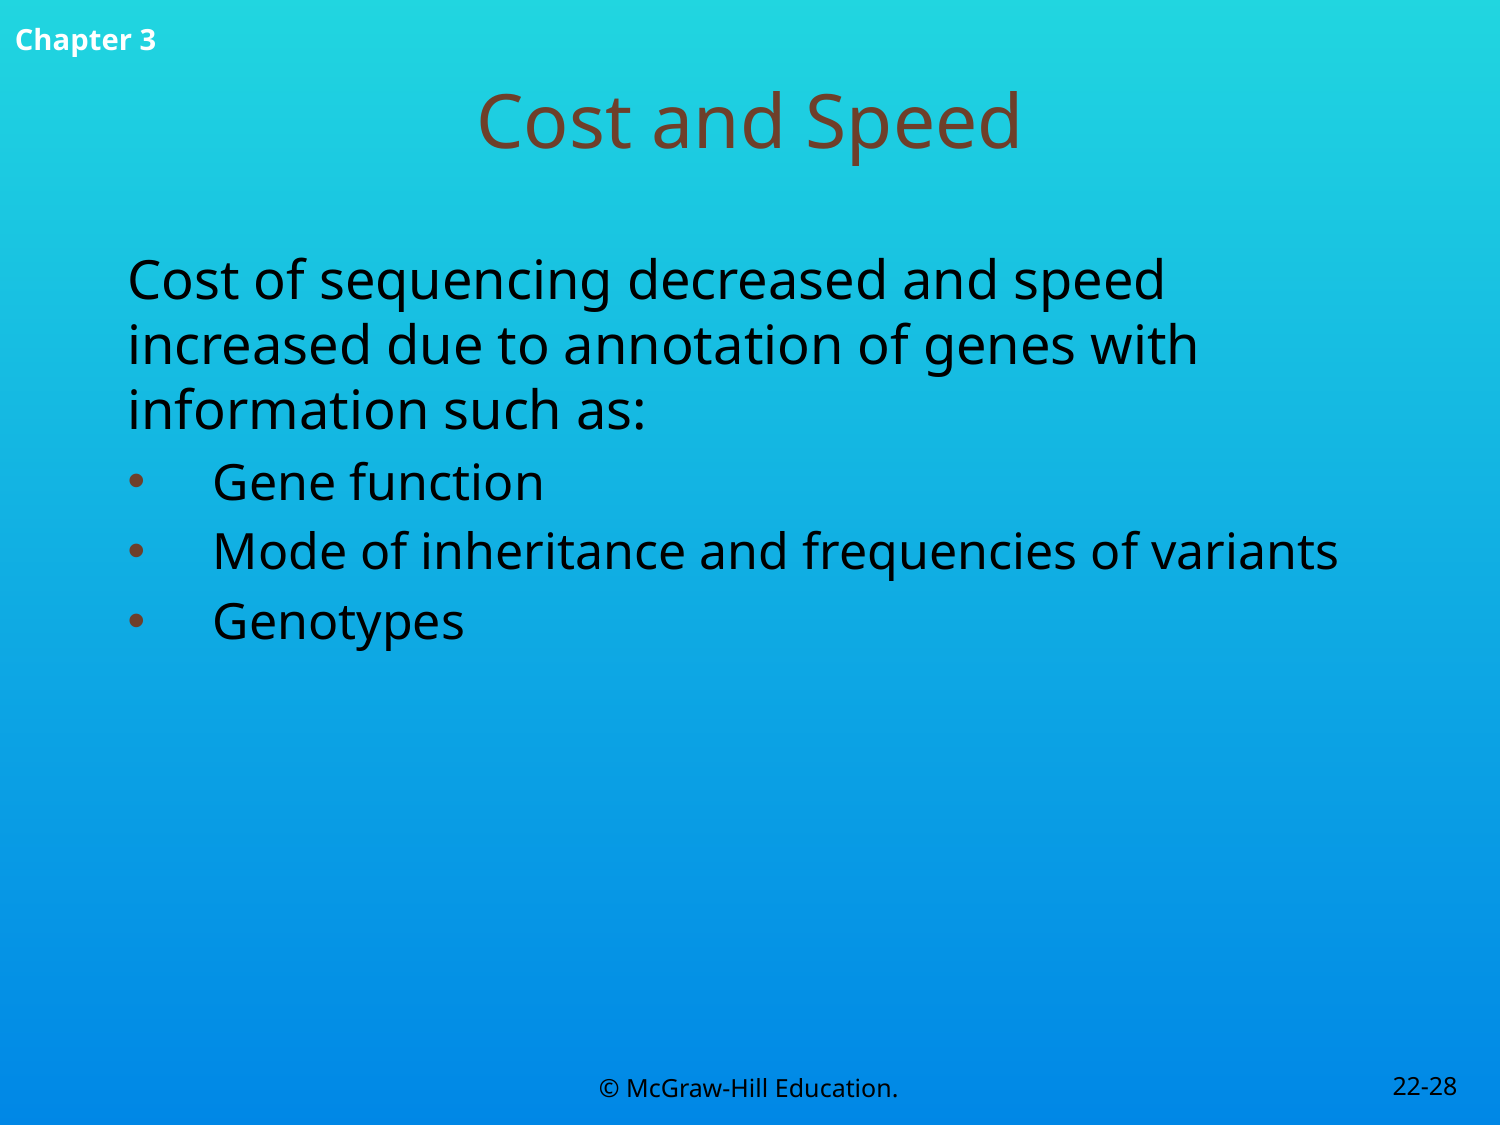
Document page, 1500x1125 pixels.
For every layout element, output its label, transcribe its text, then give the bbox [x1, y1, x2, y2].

title Cost and Speed [25, 24, 1475, 213]
list Cost of sequencing decreased and speed increased due to annotation of genes with information such as: Gene function Mode of inheritance and frequencies of variants Genotypes [112, 237, 1425, 1007]
